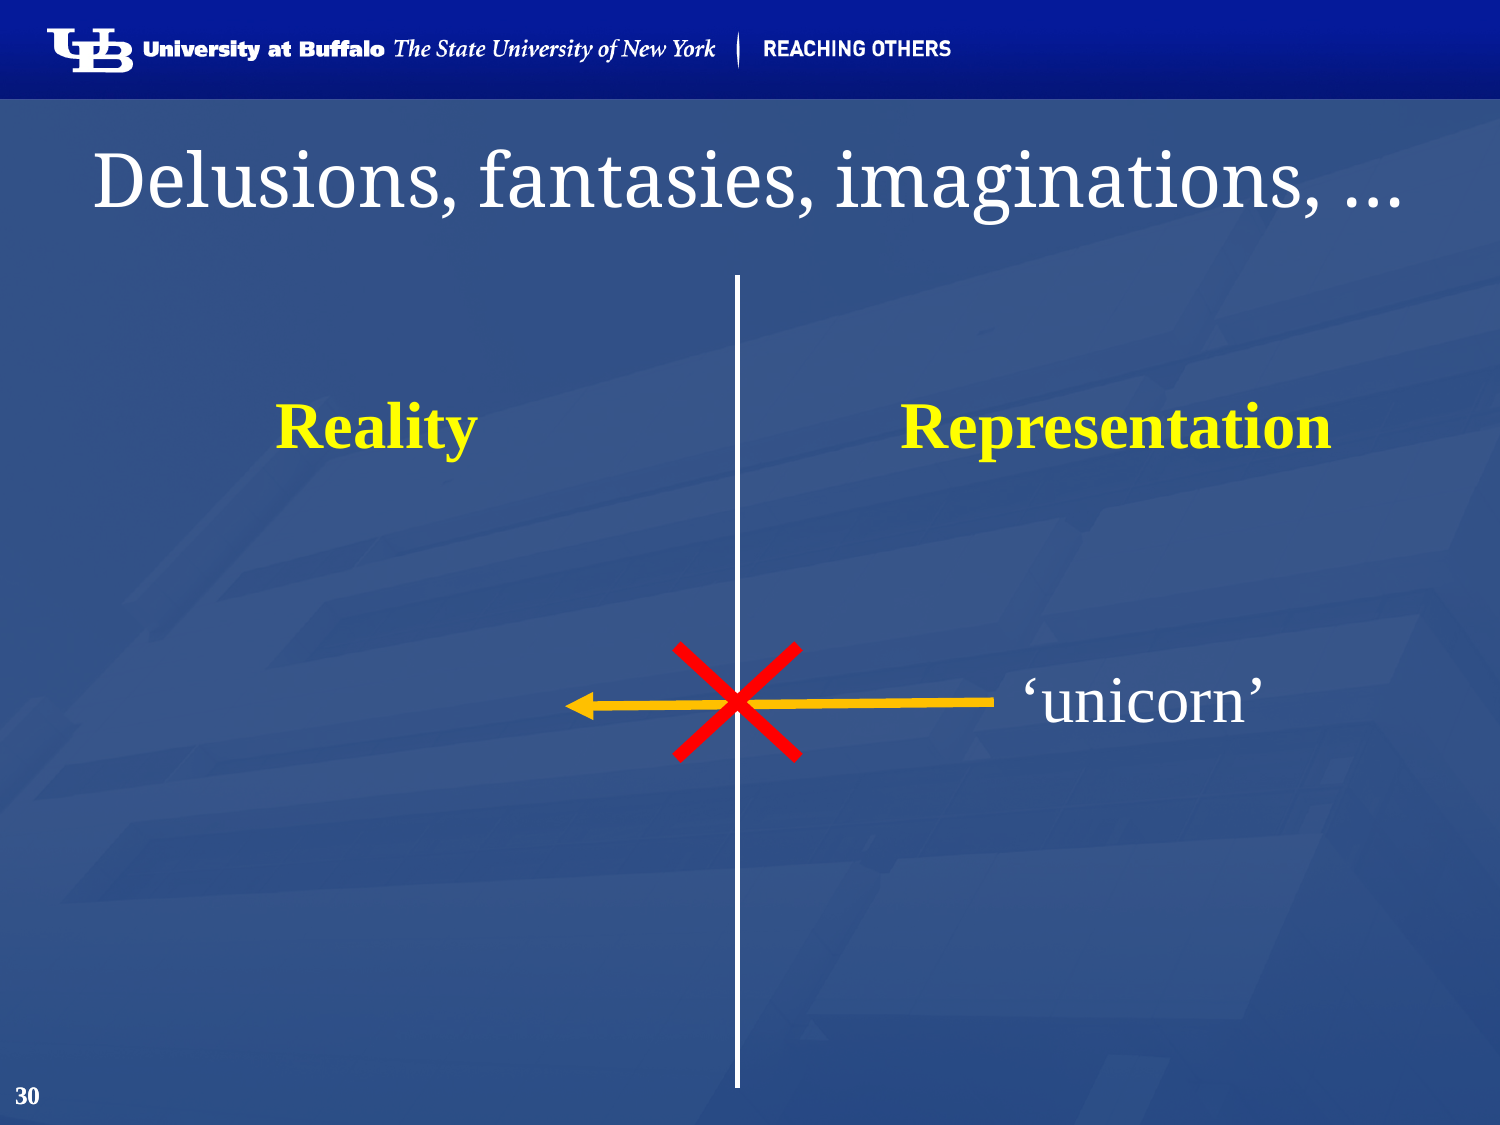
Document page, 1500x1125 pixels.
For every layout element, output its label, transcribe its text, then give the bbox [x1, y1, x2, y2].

slide_number 30 [0, 1064, 75, 1125]
text_box ‘unicorn’ [1004, 488, 1284, 984]
text_box Representation [885, 374, 1348, 470]
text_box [564, 701, 671, 707]
text_box Reality [260, 374, 495, 470]
title Delusions, fantasies, imaginations, … [37, 125, 1463, 250]
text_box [676, 645, 799, 759]
picture [0, 0, 1500, 99]
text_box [802, 701, 994, 707]
